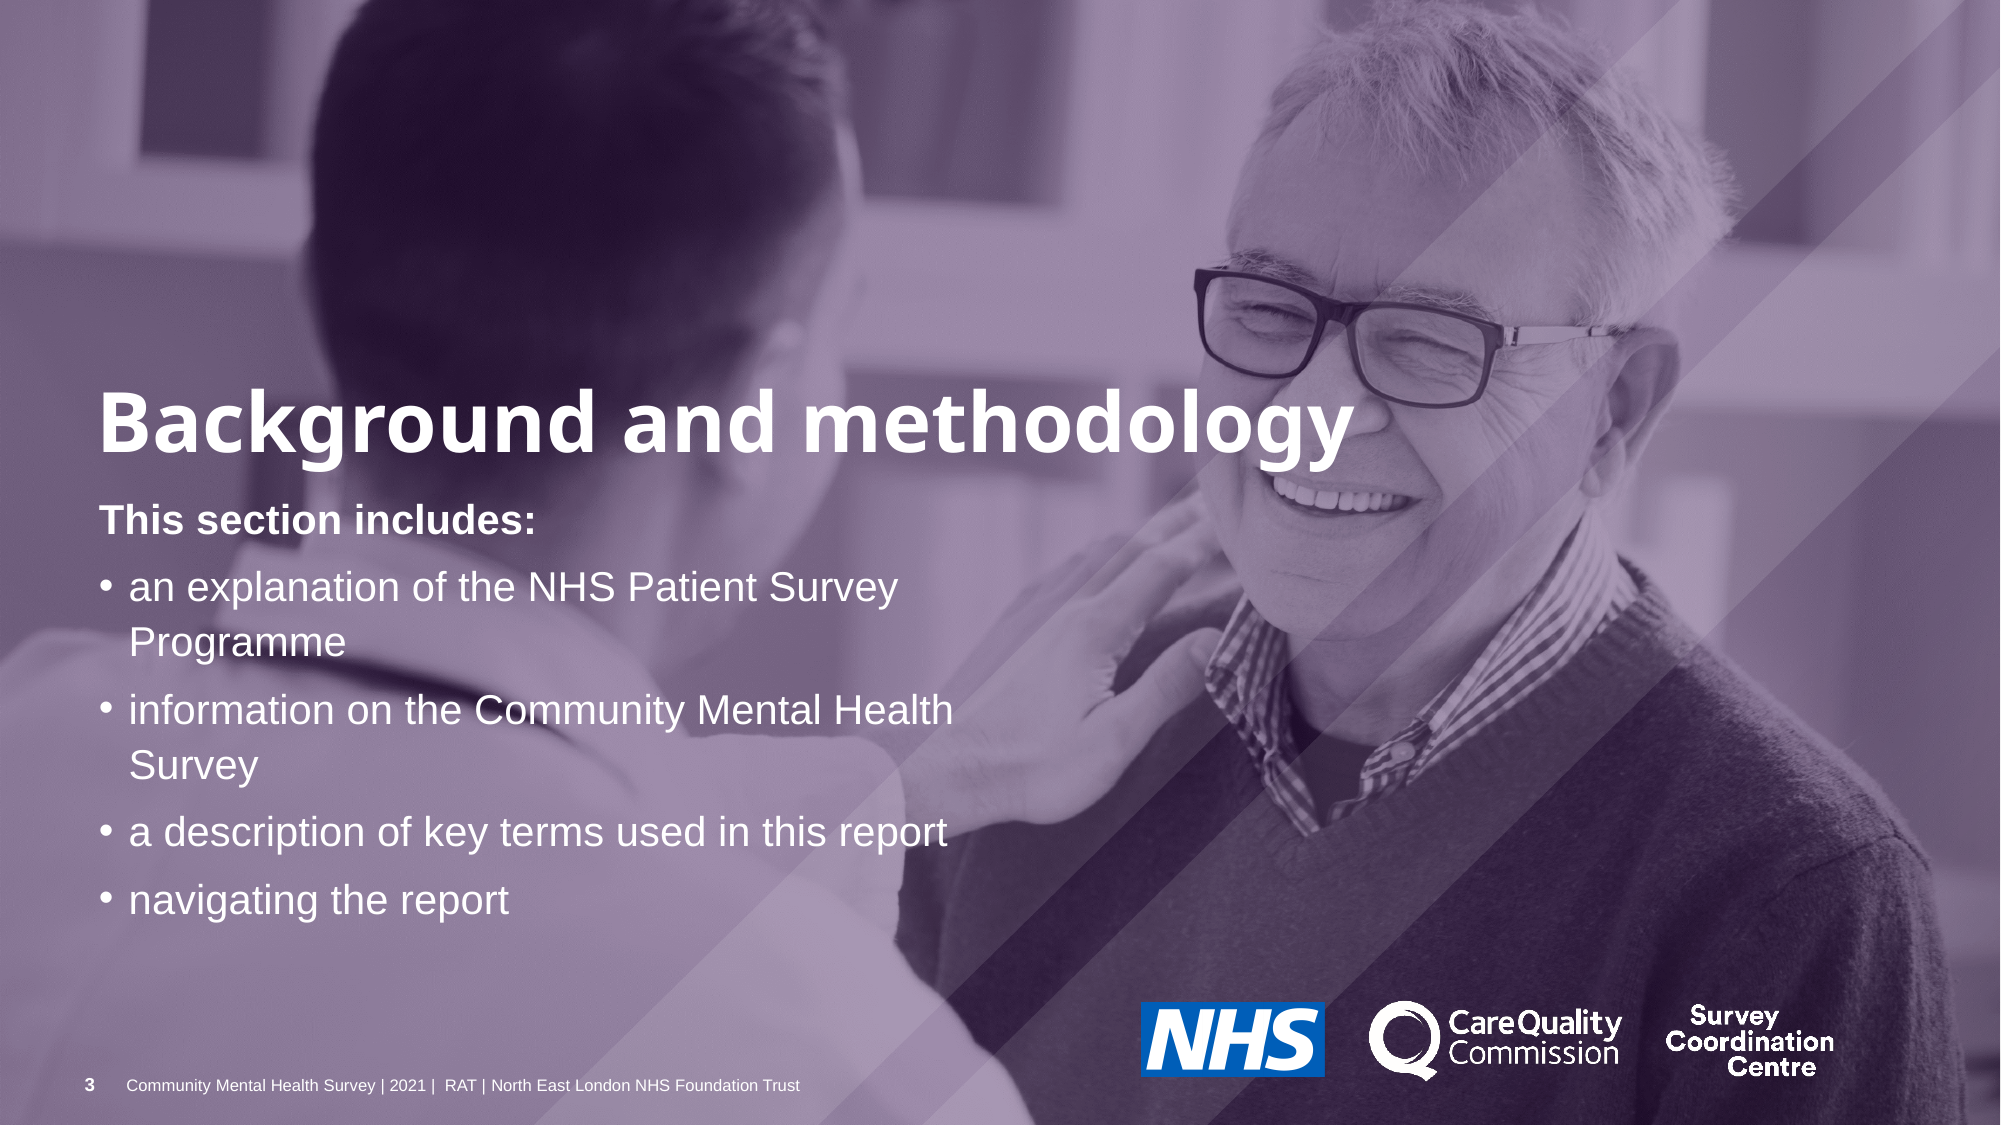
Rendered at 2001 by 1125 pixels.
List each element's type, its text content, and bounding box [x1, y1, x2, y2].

picture [1141, 1002, 1325, 1077]
text_box This section includes: an explanation of the NHS Patient Survey Programme information on the Community Mental Health Survey a description of key terms used in this report navigating the report [98, 487, 1073, 923]
picture [1663, 1001, 1836, 1079]
text_box 3 [84, 1065, 122, 1125]
picture [1357, 989, 1629, 1091]
title Background and methodology [96, 380, 1528, 563]
